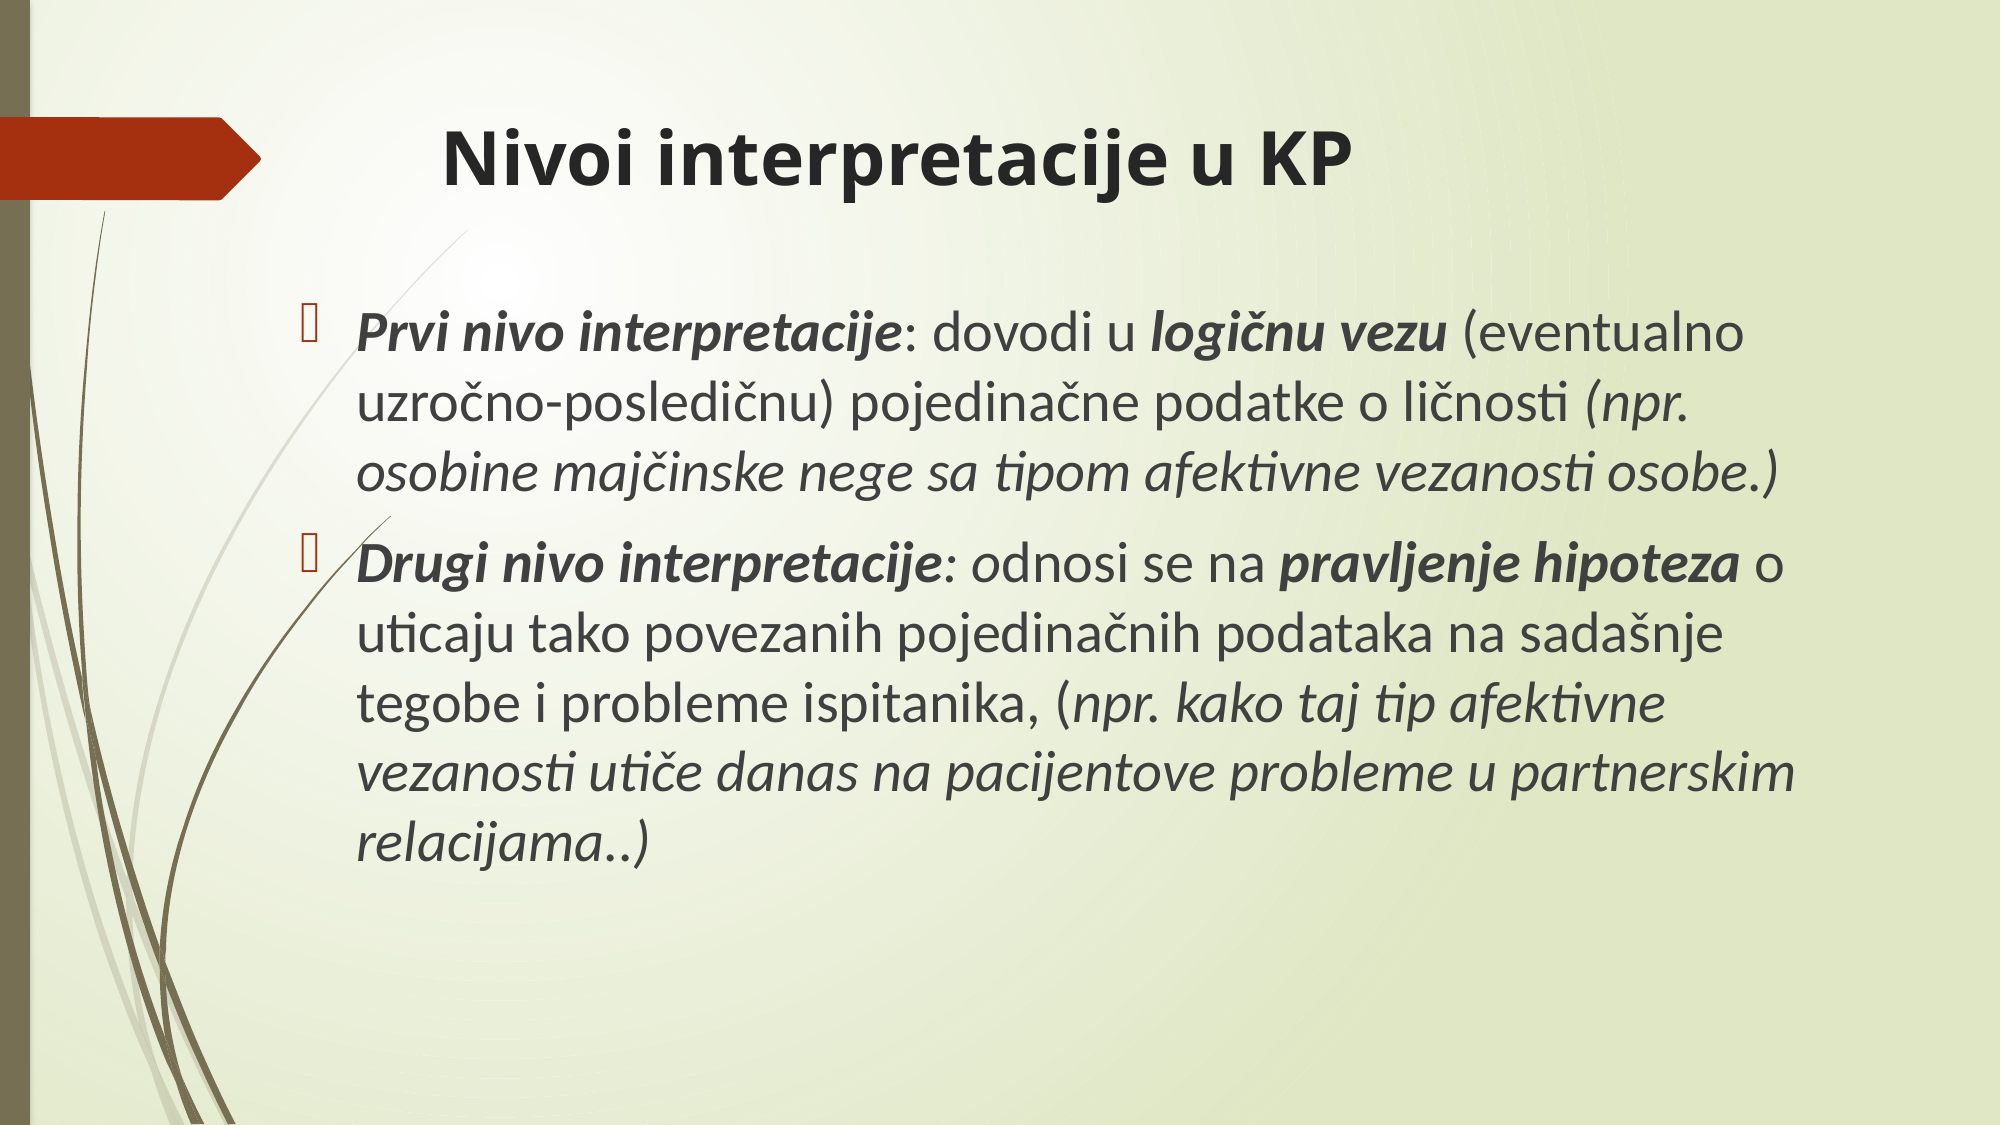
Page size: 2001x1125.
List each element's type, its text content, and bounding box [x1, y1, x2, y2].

title Nivoi interpretacije u KP [425, 102, 1888, 313]
list Prvi nivo interpretacije: dovodi u logičnu vezu (eventualno uzročno-posledičnu) pojedinačne podatke o ličnosti (npr. osobine majčinske nege sa tipom afektivne vezanosti osobe.) Drugi nivo interpretacije: odnosi se na pravljenje hipoteza o uticaju tako povezanih pojedinačnih podataka na sadašnje tegobe i probleme ispitanika, (npr. kako taj tip afektivne vezanosti utiče danas na pacijentove probleme u partnerskim relacijama..) [284, 286, 1822, 970]
